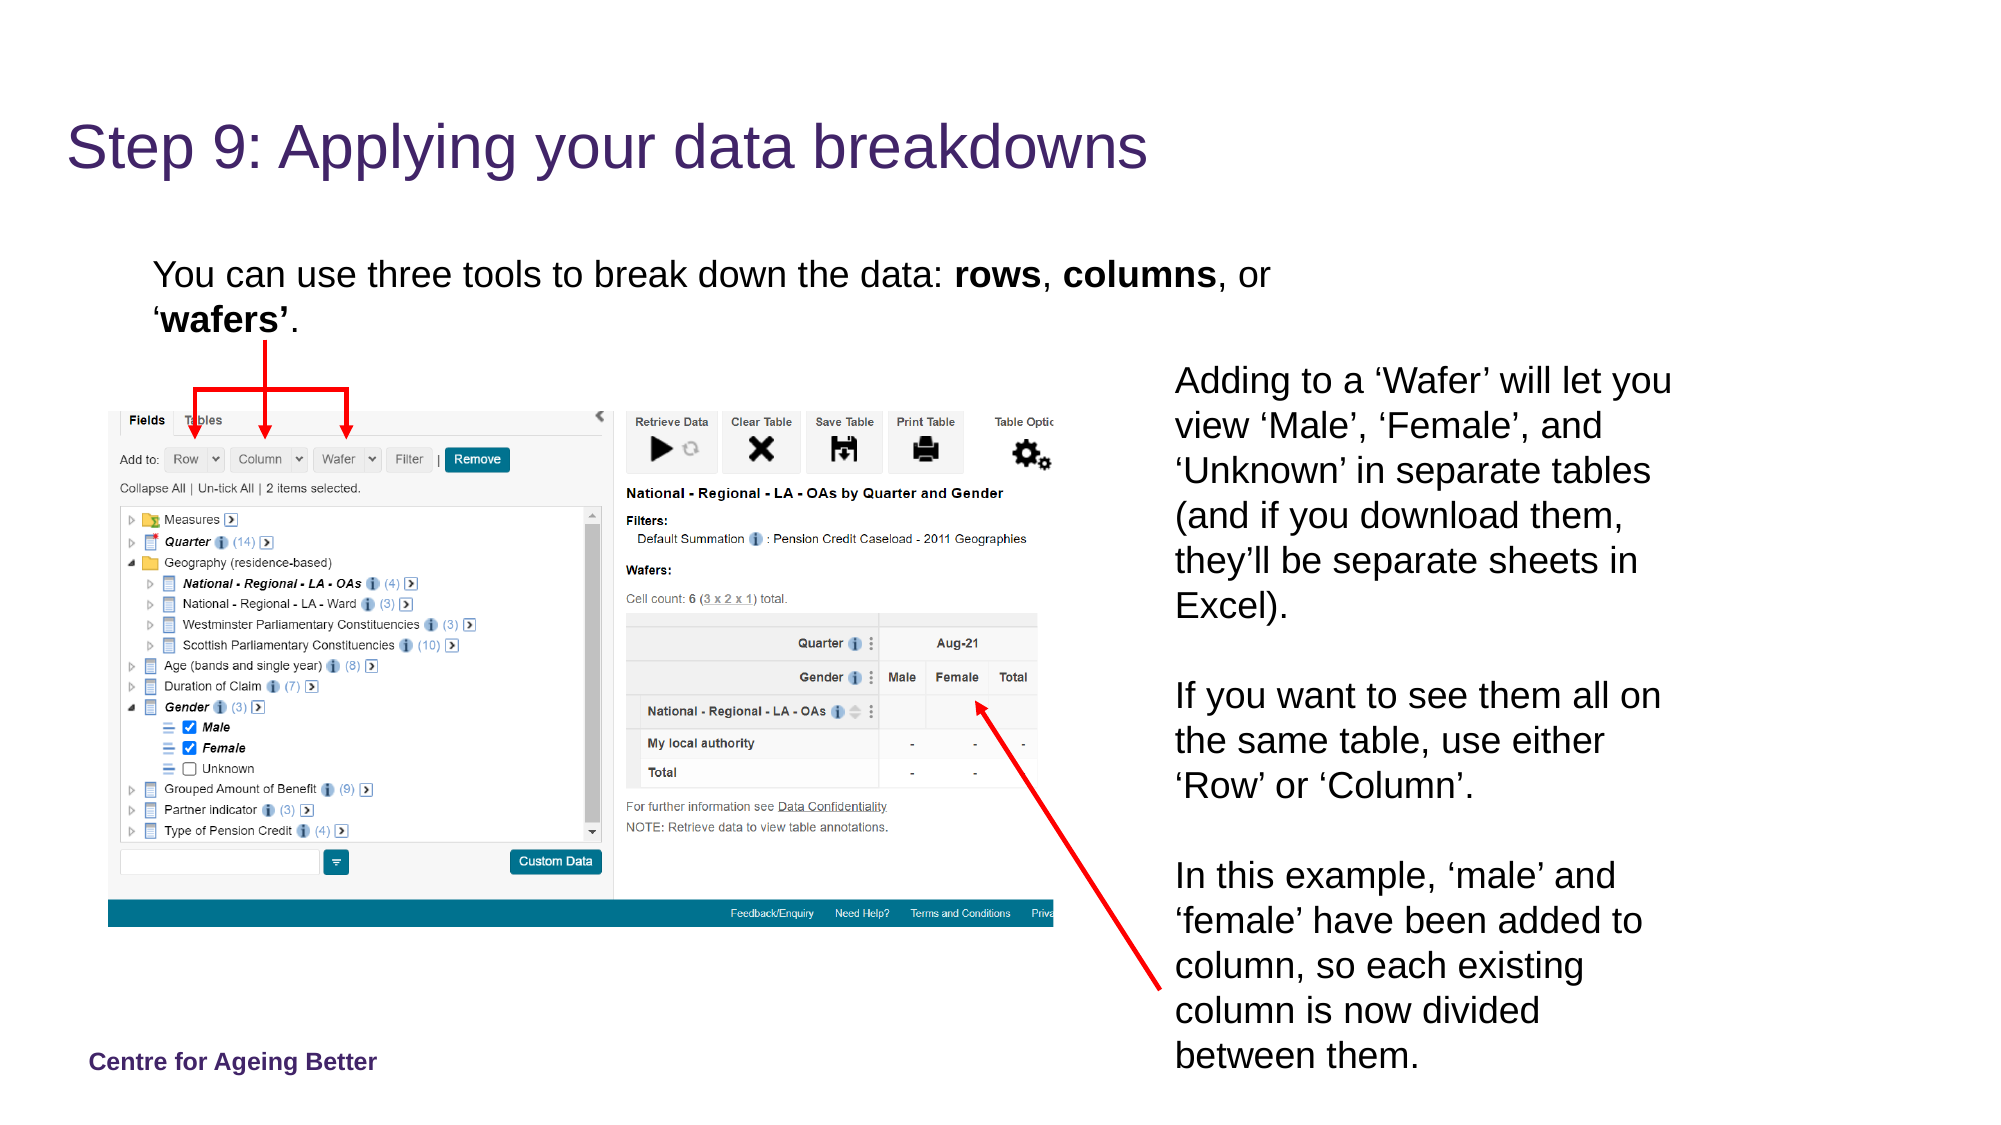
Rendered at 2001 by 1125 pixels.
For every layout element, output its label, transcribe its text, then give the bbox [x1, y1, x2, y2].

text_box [974, 700, 1160, 990]
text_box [180, 354, 280, 425]
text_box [255, 348, 356, 431]
title Step 9: Applying your data breakdowns [66, 106, 1792, 324]
picture [107, 411, 1054, 899]
text_box Adding to a ‘Wafer’ will let you view ‘Male’, ‘Female’, and ‘Unknown’ in separate tables (and if you download them, they’ll be separate sheets in Excel). If you want to see them all on the same table, use either ‘Row’ or ‘Column’. In this example, ‘male’ and ‘female’ have been added to column, so each existing column is now divided between them. [1160, 348, 1694, 1125]
text_box You can use three tools to break down the data: rows, columns, or ‘wafers’. [137, 242, 1287, 348]
